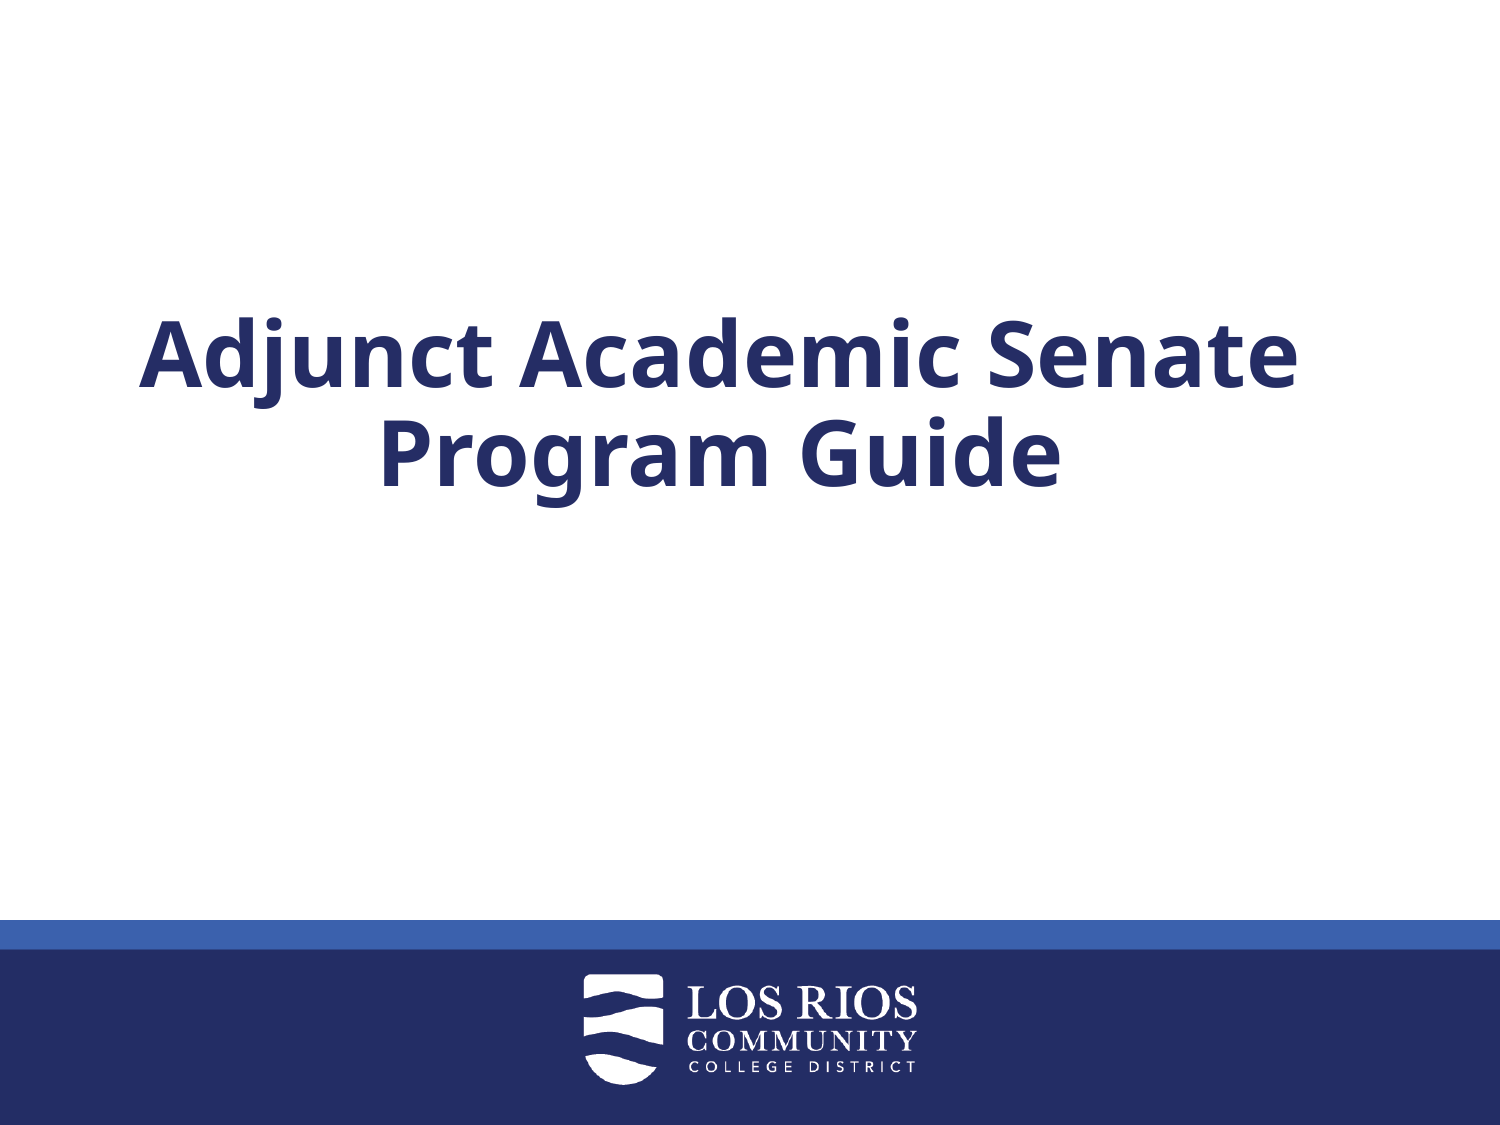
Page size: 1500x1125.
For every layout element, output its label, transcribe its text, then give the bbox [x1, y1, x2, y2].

picture [0, 0, 1500, 1125]
title Adjunct Academic Senate Program Guide [73, 299, 1368, 517]
